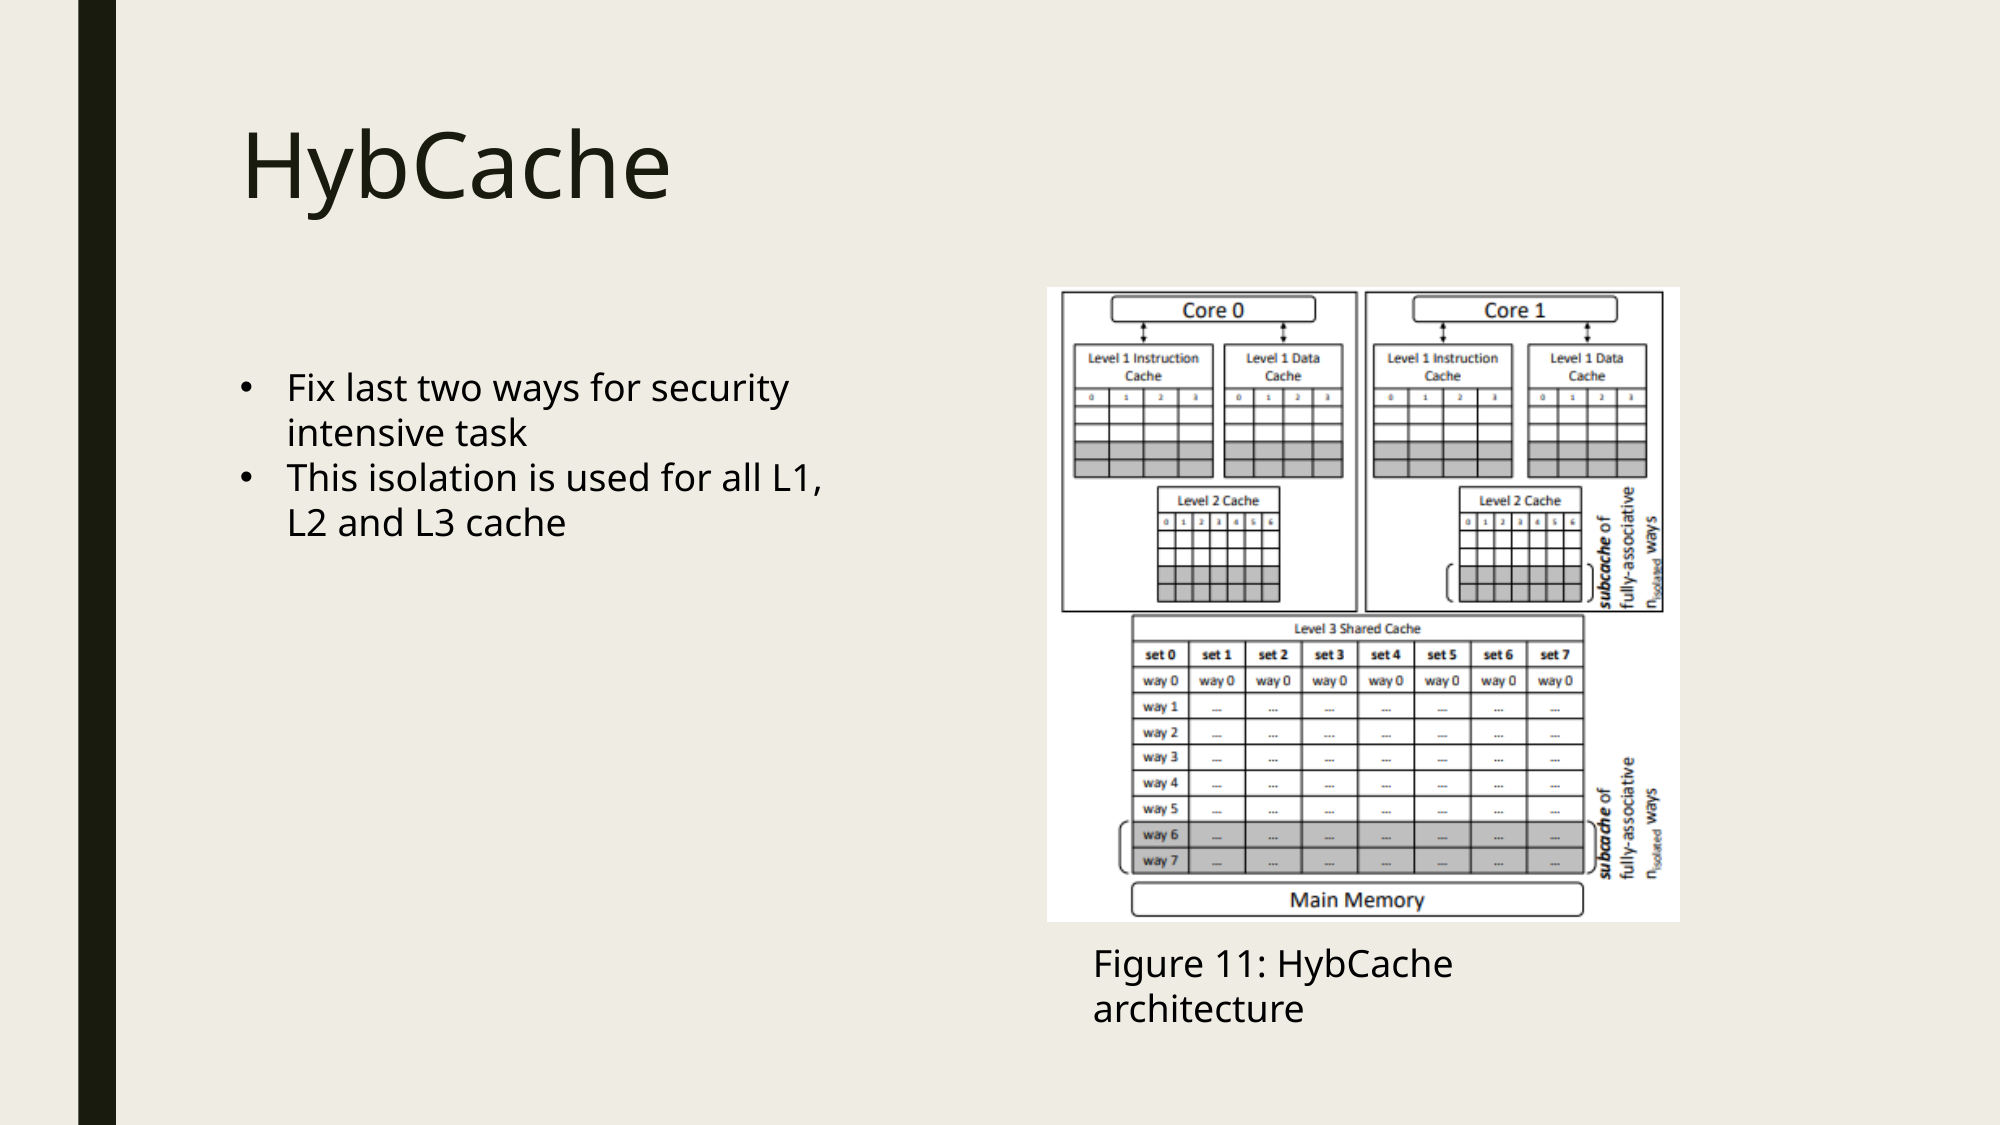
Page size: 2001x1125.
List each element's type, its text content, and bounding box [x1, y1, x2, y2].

title HybCache [225, 112, 1800, 357]
text_box Fix last two ways for security intensive task This isolation is used for all L1, L2 and L3 cache [225, 356, 867, 551]
text_box Figure 11: HybCache architecture [1078, 933, 1649, 1038]
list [1047, 287, 1680, 923]
